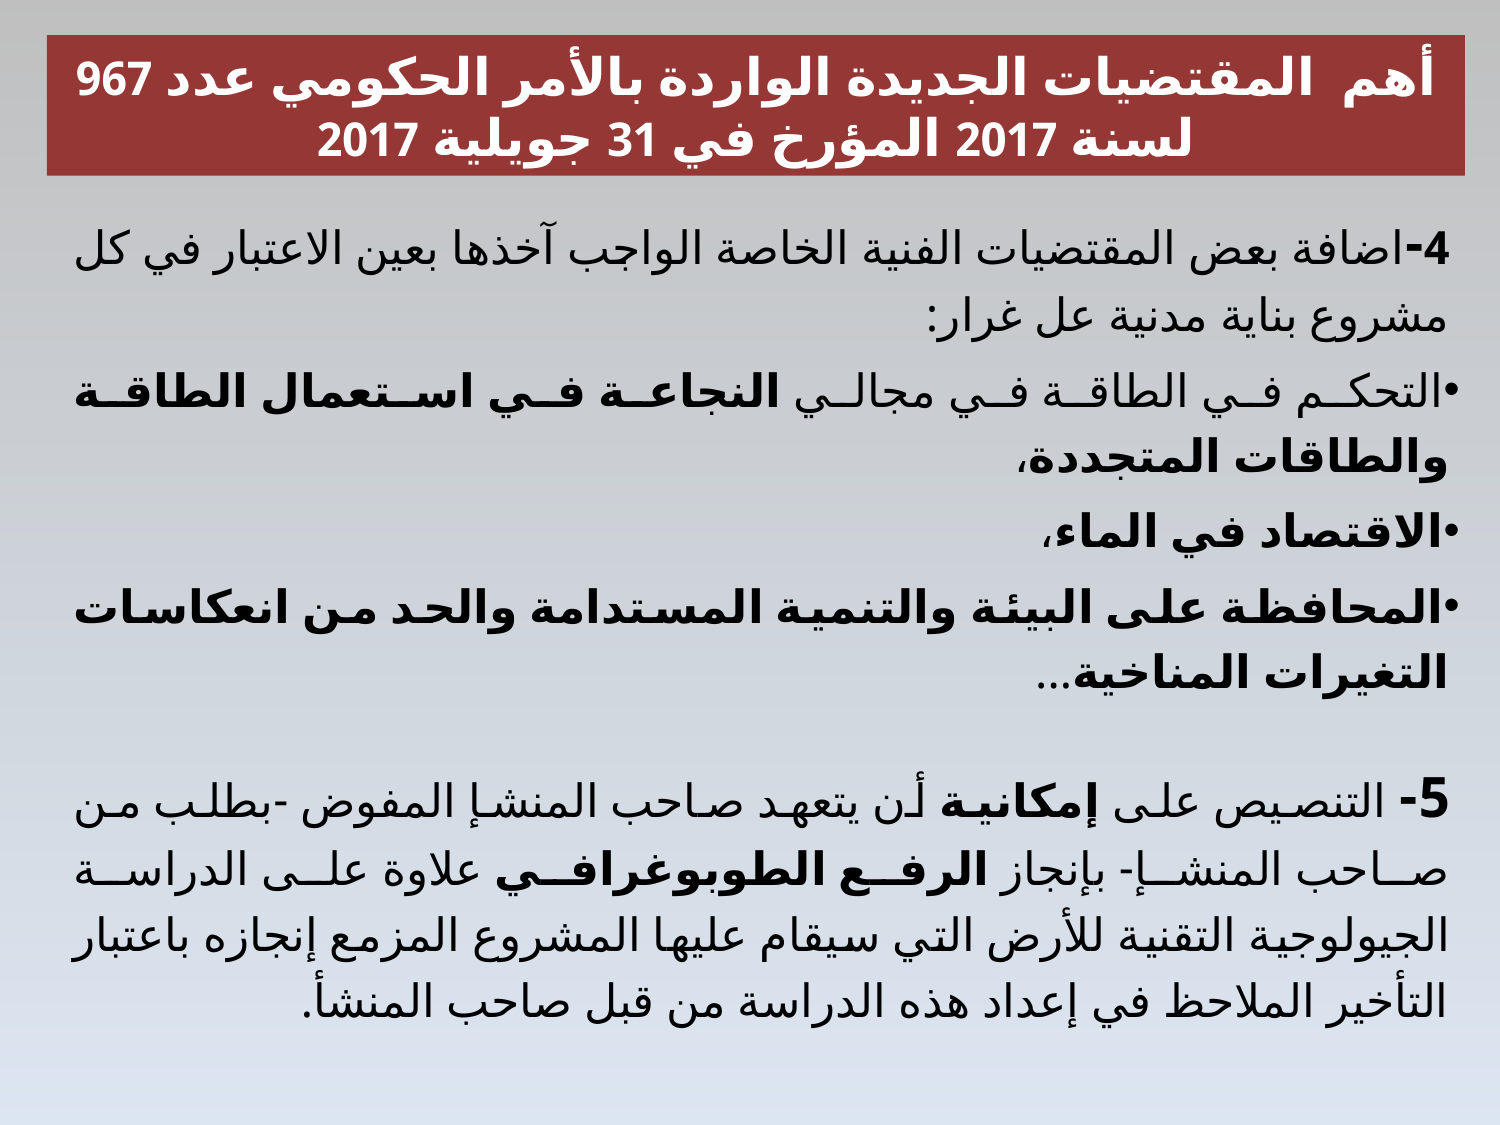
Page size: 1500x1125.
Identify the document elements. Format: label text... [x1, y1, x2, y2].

list 4-اضافة بعض المقتضيات الفنية الخاصة الواجب آخذها بعين الاعتبار في كل مشروع بناية مدنية عل غرار: التحكم في الطاقة في مجالي النجاعة في استعمال الطاقة والطاقات المتجددة، الاقتصاد في الماء، المحافظة على البيئة والتنمية المستدامة والحد من انعكاسات التغيرات المناخية... 5- التنصيص على إمكانية أن يتعهد صاحب المنشإ المفوض -بطلب من صاحب المنشإ- بإنجاز الرفع الطوبوغرافي علاوة على الدراسة الجيولوجية التقنية للأرض التي سيقام عليها المشروع المزمع إنجازه باعتبار التأخير الملاحظ في إعداد هذه الدراسة من قبل صاحب المنشأ. [58, 187, 1465, 1050]
title أهم المقتضيات الجديدة الواردة بالأمر الحكومي عدد 967 لسنة 2017 المؤرخ في 31 جويلية 2017 [46, 35, 1465, 176]
